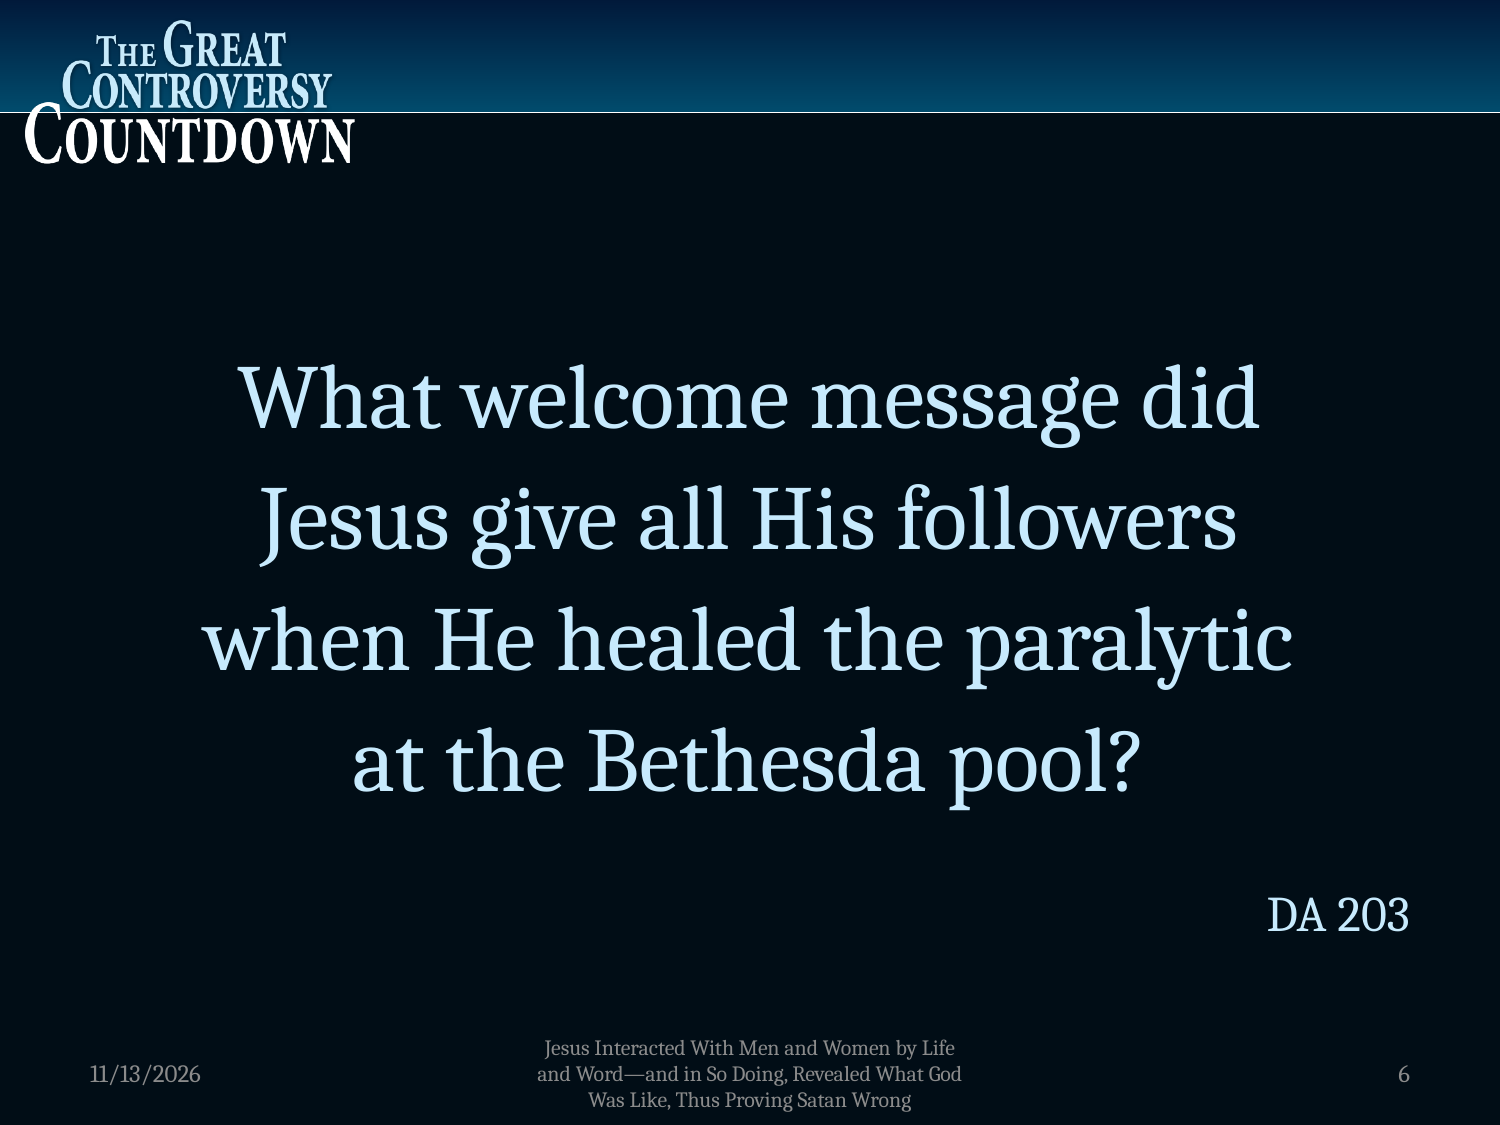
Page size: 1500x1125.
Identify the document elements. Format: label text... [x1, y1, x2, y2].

footer Jesus Interacted With Men and Women by Life and Word—and in So Doing, Revealed What God Was Like, Thus Proving Satan Wrong [512, 1042, 988, 1103]
slide_number 6 [1074, 1042, 1425, 1103]
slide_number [75, 1042, 425, 1103]
list What welcome message did Jesus give all His followers when He healed the paralytic at the Bethesda pool? DA 203 [75, 262, 1425, 1005]
picture [12, 103, 363, 170]
picture [12, 9, 363, 108]
